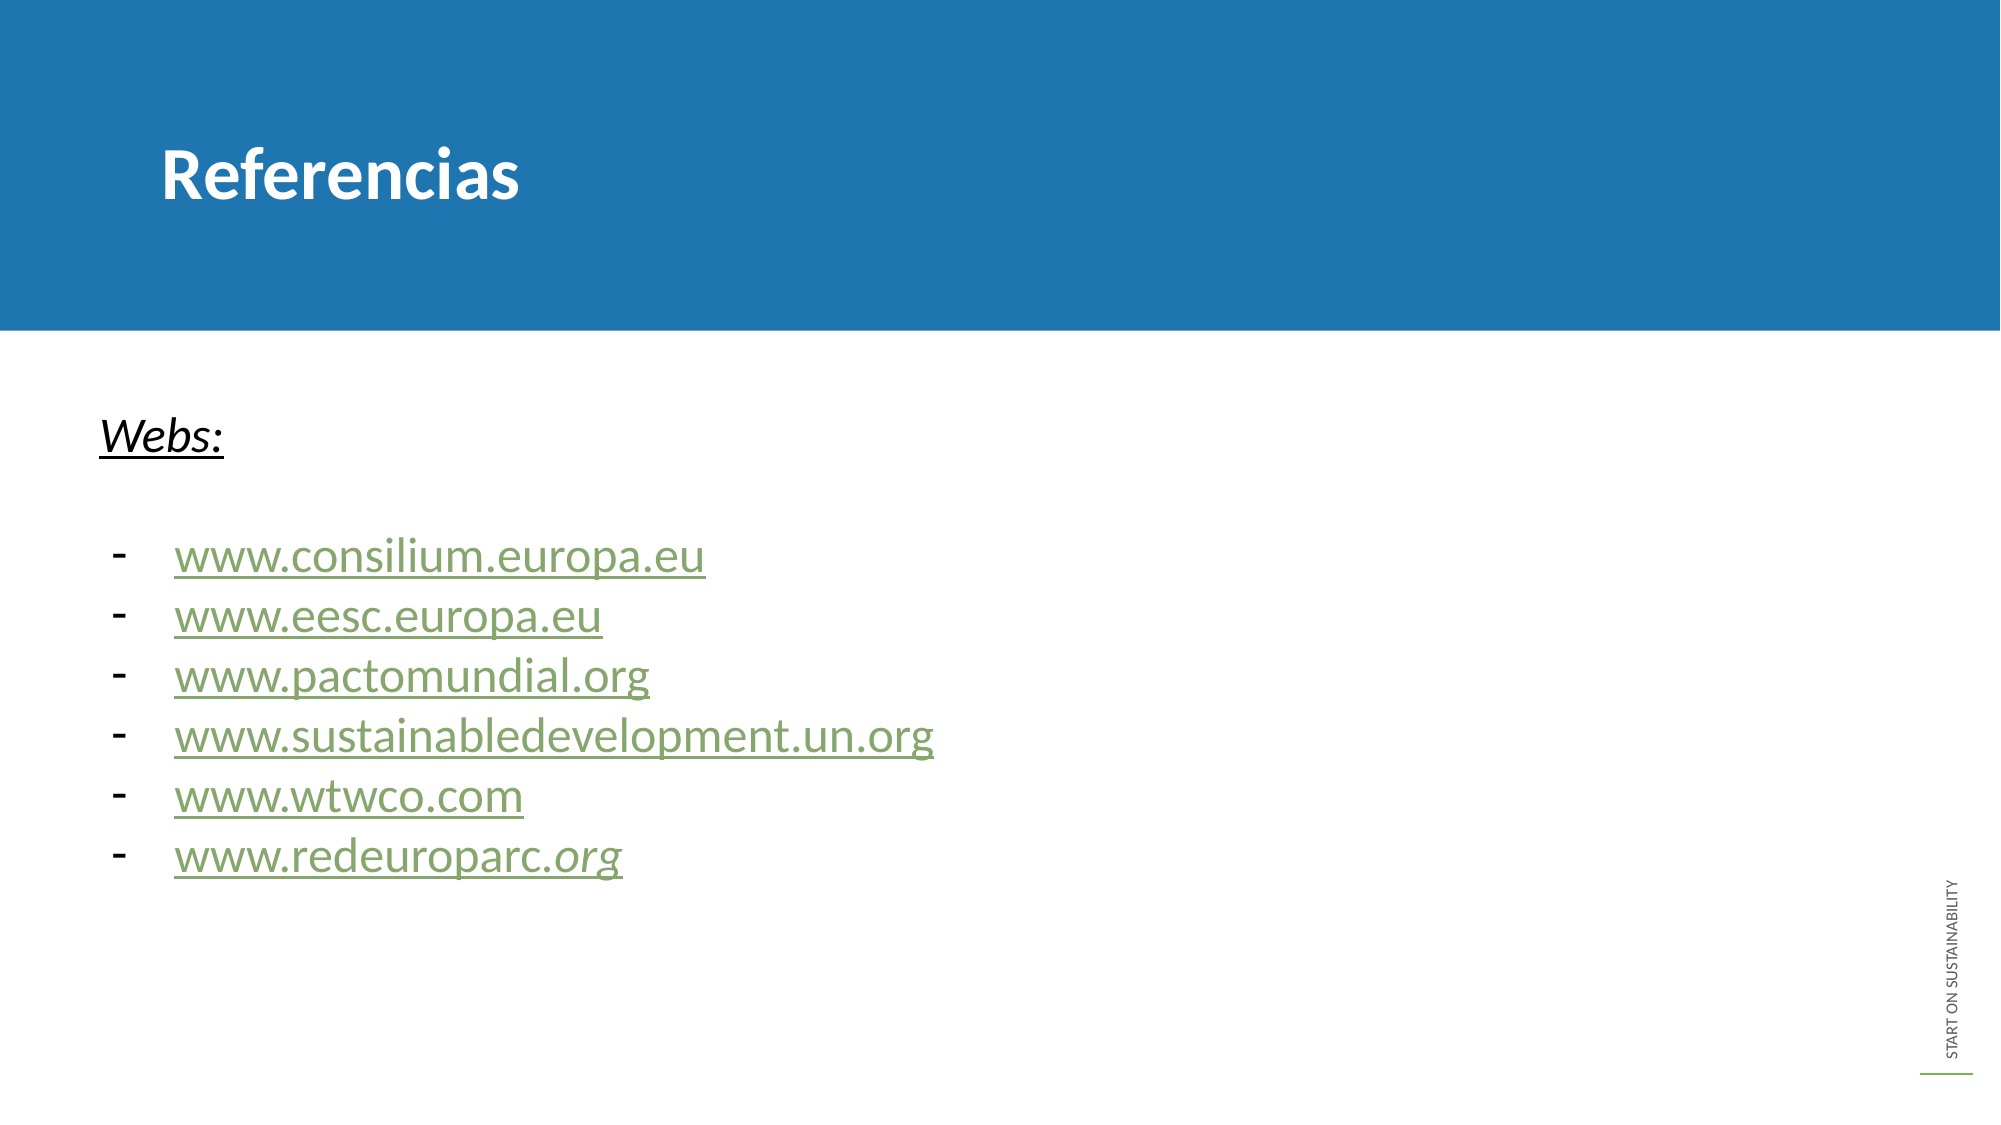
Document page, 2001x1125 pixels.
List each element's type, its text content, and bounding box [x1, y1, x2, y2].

list Webs: www.consilium.europa.eu www.eesc.europa.eu www.pactomundial.org www.sustainabledevelopment.un.org www.wtwco.com www.redeuroparc.org [84, 395, 1262, 981]
list Referencias [146, 116, 1866, 249]
